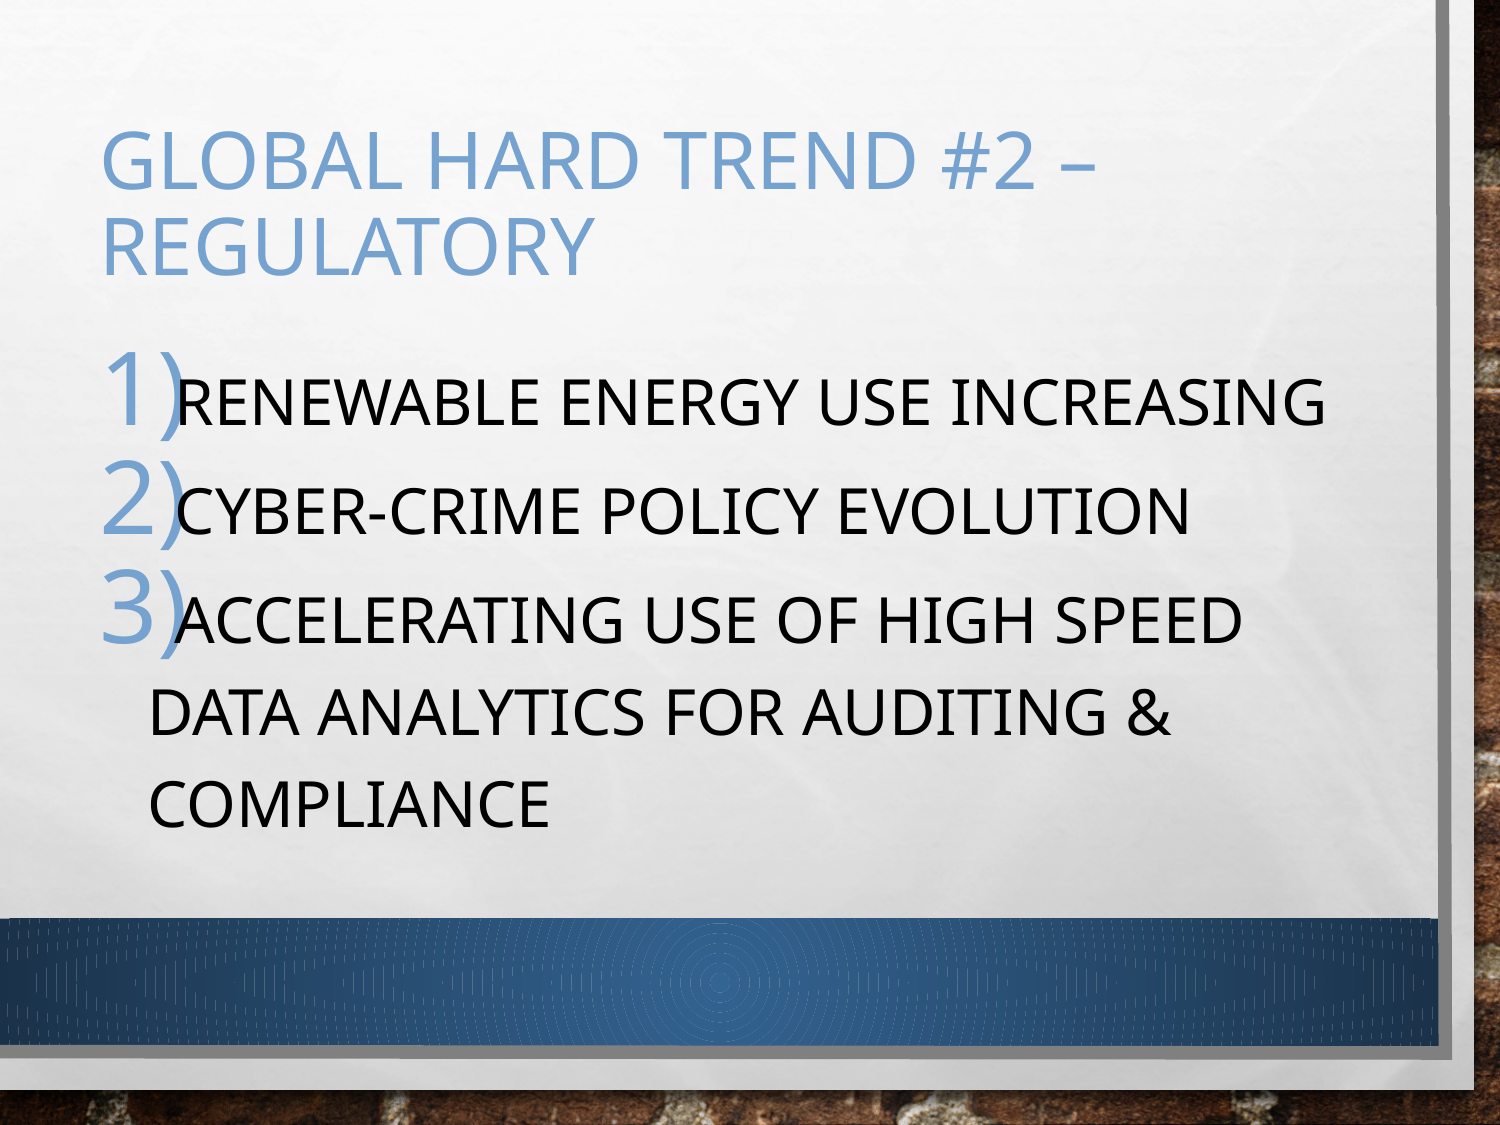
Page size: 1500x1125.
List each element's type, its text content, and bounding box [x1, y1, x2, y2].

picture [0, 0, 1500, 1125]
list Renewable energy use increasing Cyber-crime policy evolution Accelerating use of high speed data analytics for auditing & compliance [84, 338, 1364, 882]
title Global hard Trend #2 – regulatory [84, 112, 1407, 302]
